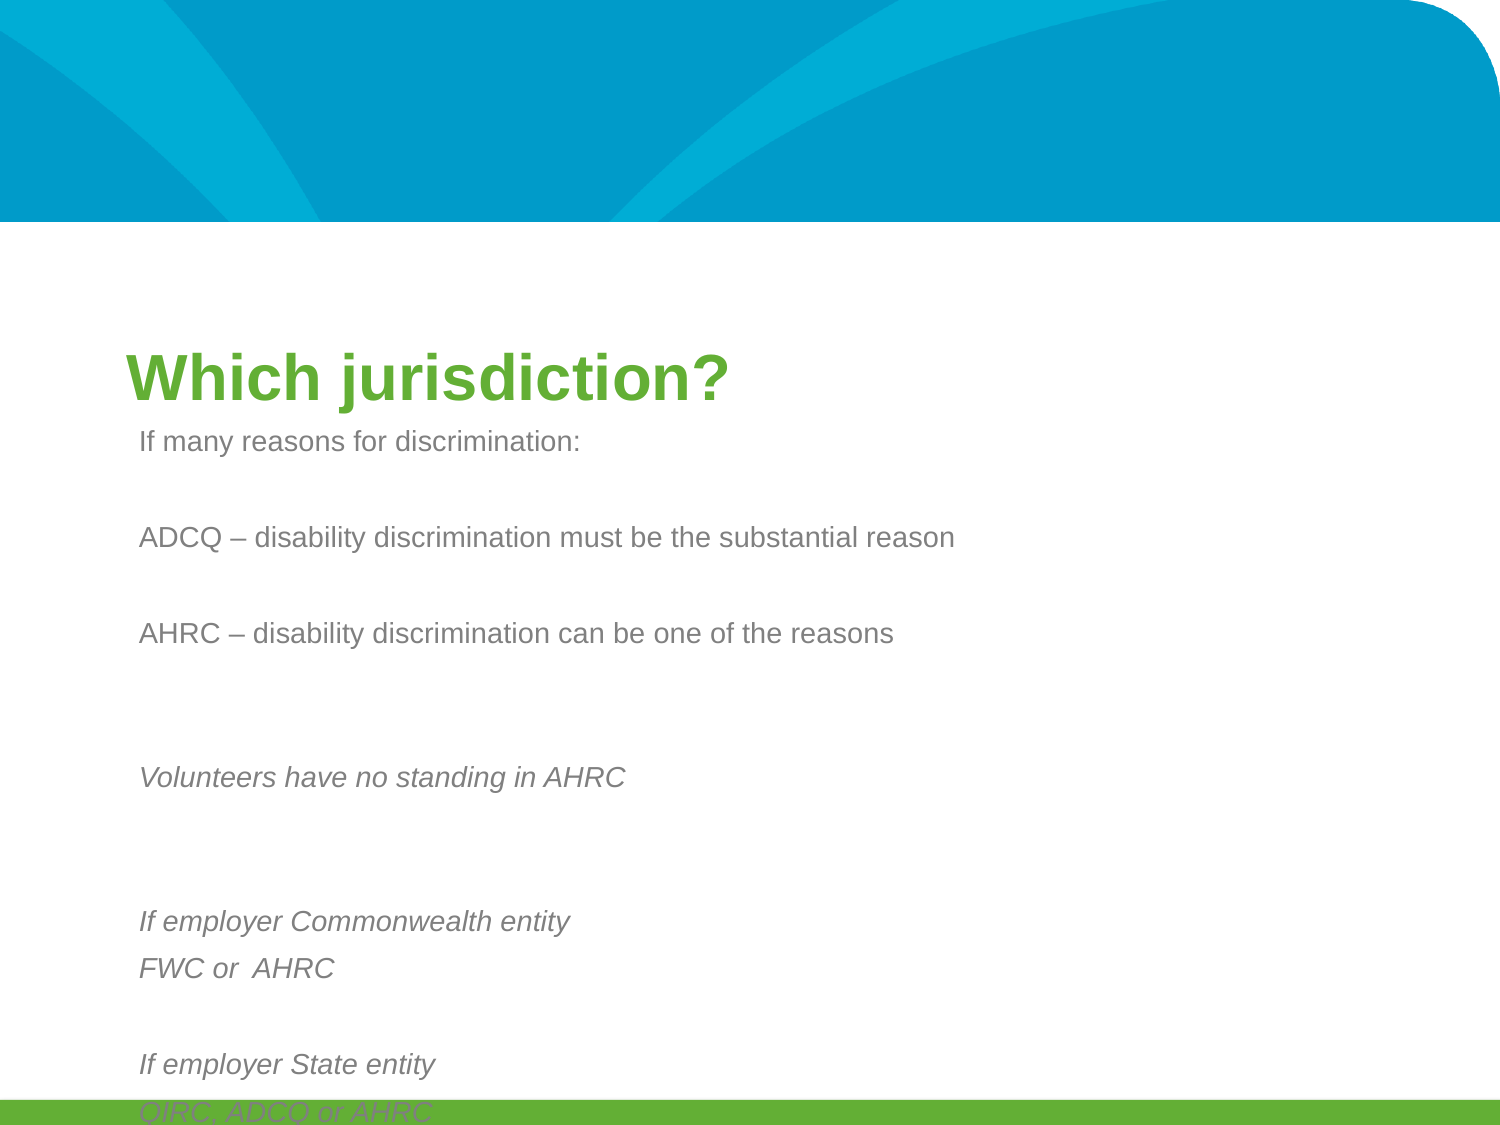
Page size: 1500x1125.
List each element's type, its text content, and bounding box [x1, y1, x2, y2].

text_box If many reasons for discrimination: ADCQ – disability discrimination must be the substantial reason AHRC – disability discrimination can be one of the reasons Volunteers have no standing in AHRC If employer Commonwealth entity FWC or AHRC If employer State entity QIRC, ADCQ or AHRC [123, 420, 1226, 870]
text_box Which jurisdiction? [112, 314, 1215, 471]
picture [1416, 0, 1500, 87]
